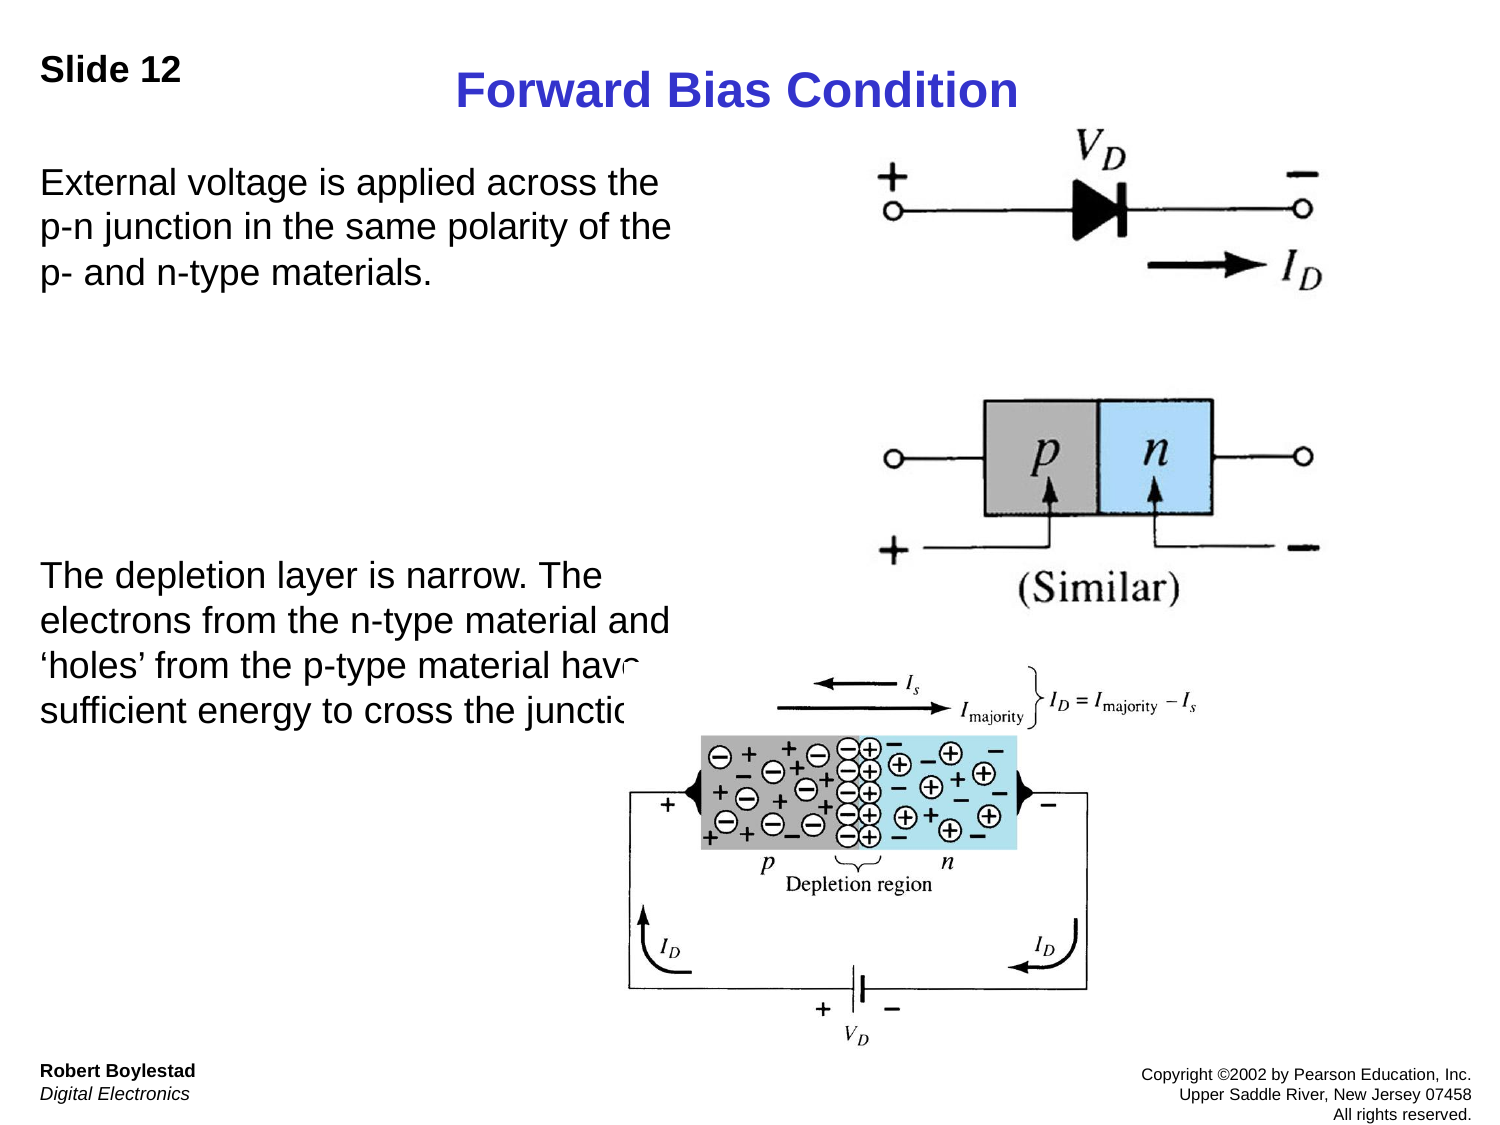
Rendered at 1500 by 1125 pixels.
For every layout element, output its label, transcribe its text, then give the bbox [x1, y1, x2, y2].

text_box Forward Bias Condition [24, 49, 1450, 125]
text_box External voltage is applied across the p-n junction in the same polarity of the p- and n-type materials. The depletion layer is narrow. The electrons from the n-type material and ‘holes’ from the p-type material have sufficient energy to cross the junction. [24, 149, 688, 819]
text_box Robert Boylestad Digital Electronics [24, 1037, 388, 1125]
picture [700, 103, 1500, 638]
text_box Copyright ©2002 by Pearson Education, Inc. Upper Saddle River, New Jersey 07458 All rights reserved. [1112, 1037, 1488, 1125]
title Slide 12 [24, 37, 1463, 101]
picture [624, 662, 1201, 1052]
